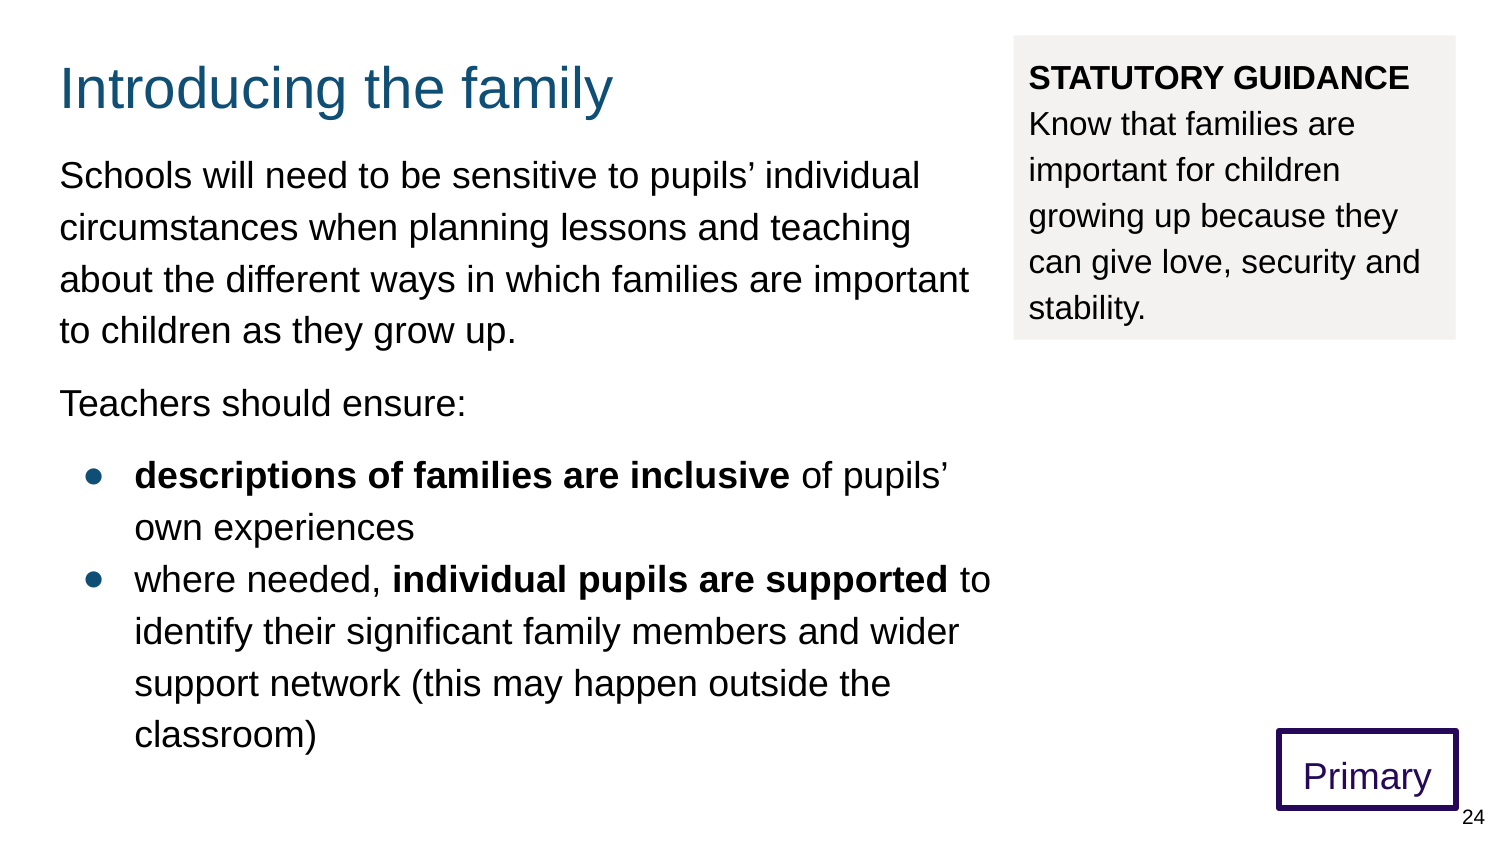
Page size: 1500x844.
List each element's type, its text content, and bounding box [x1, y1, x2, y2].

title Introducing the family [44, 35, 1007, 129]
list STATUTORY GUIDANCE Know that families are important for children growing up because they can give love, security and stability. [1013, 35, 1456, 340]
list Schools will need to be sensitive to pupils’ individual circumstances when planning lessons and teaching about the different ways in which families are important to children as they grow up. Teachers should ensure: descriptions of families are inclusive of pupils’ own experiences where needed, individual pupils are supported to identify their significant family members and wider support network (this may happen outside the classroom) [44, 129, 1007, 731]
slide_number 24 [1441, 788, 1500, 844]
subtitle Primary [1278, 730, 1456, 809]
